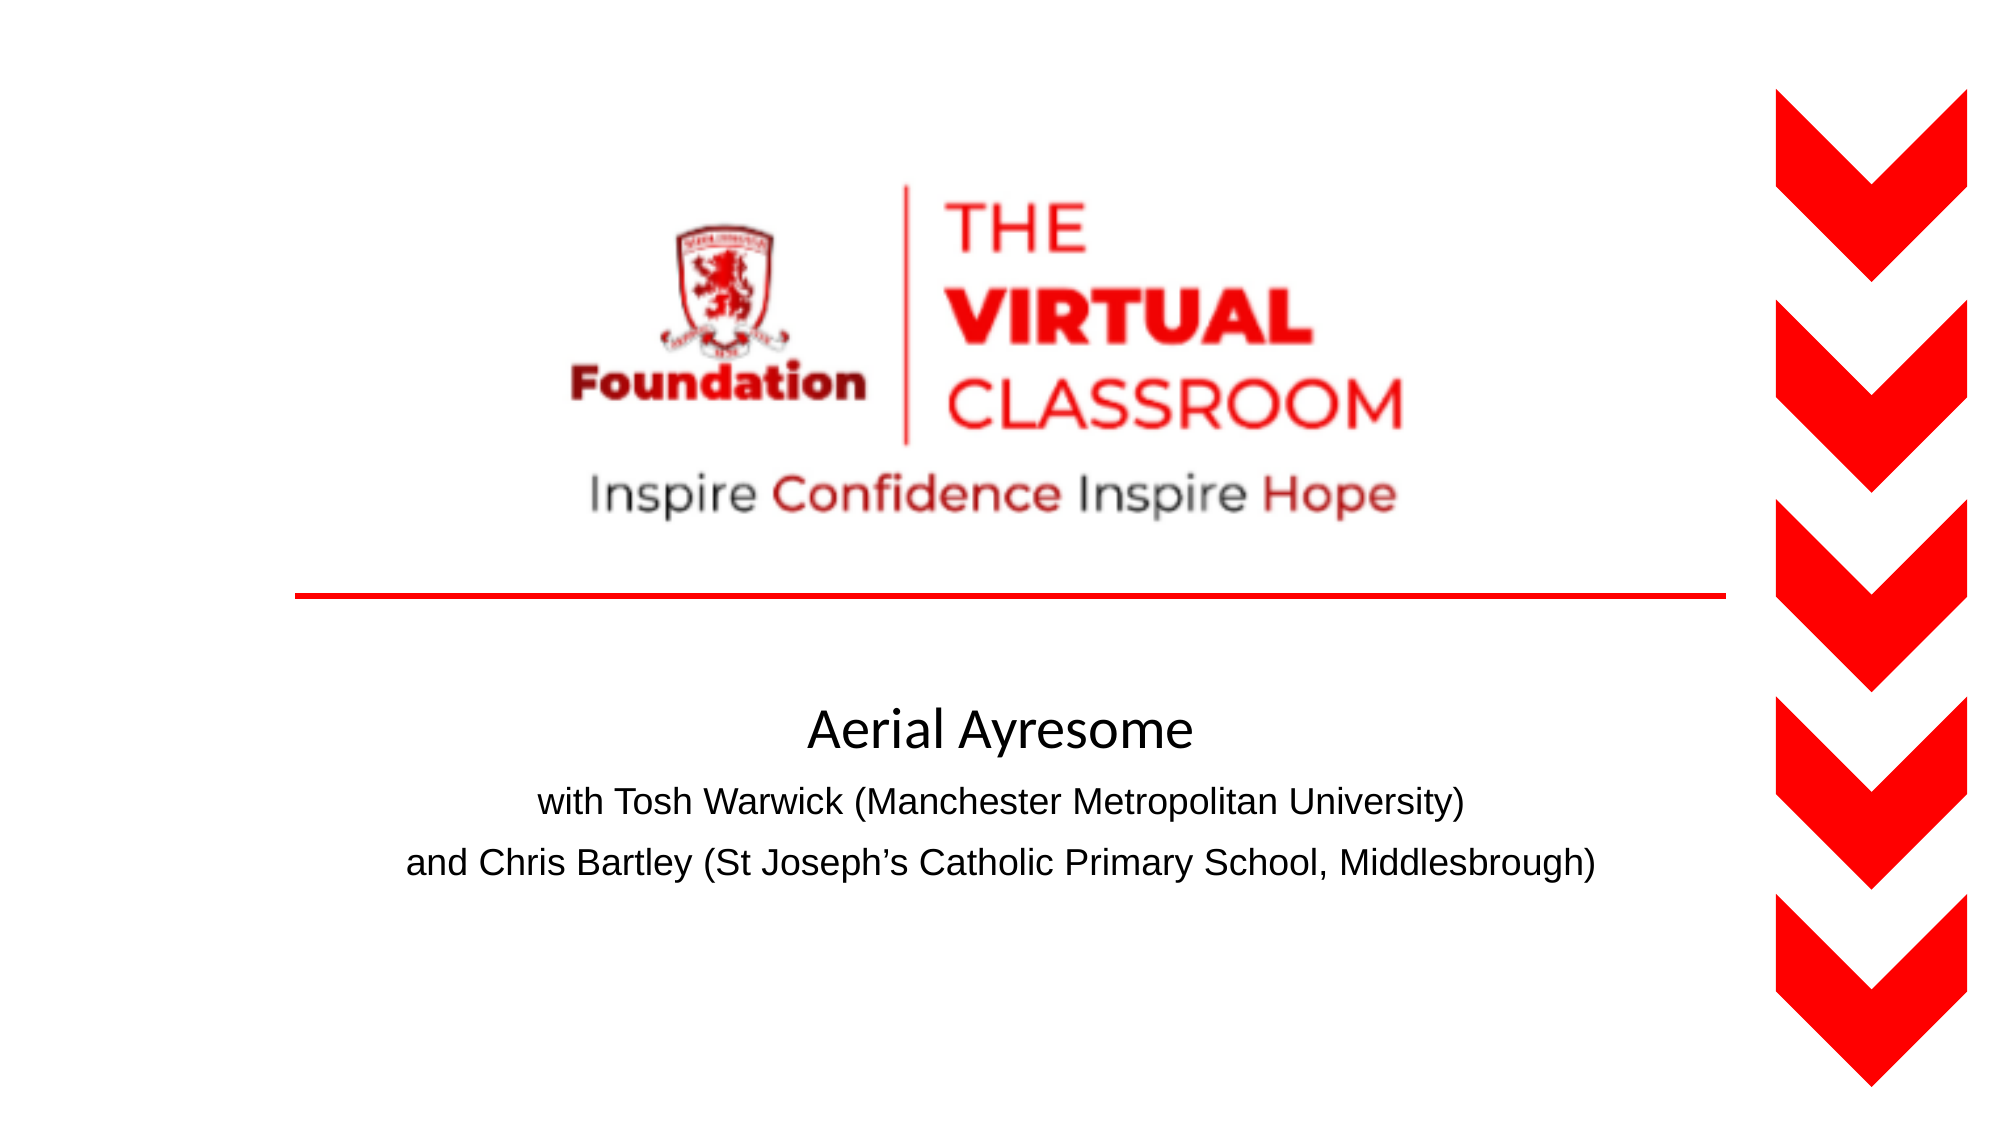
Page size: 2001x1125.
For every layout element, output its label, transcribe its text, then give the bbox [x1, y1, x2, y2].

text_box [1775, 696, 1968, 890]
text_box [1775, 499, 1968, 693]
picture [546, 154, 1417, 535]
text_box [1775, 893, 1968, 1088]
subtitle Aerial Ayresome with Tosh Warwick (Manchester Metropolitan University) and Chris Bartley (St Joseph’s Catholic Primary School, Middlesbrough) [251, 690, 1752, 963]
text_box [1775, 88, 1968, 282]
text_box [1775, 299, 1968, 493]
